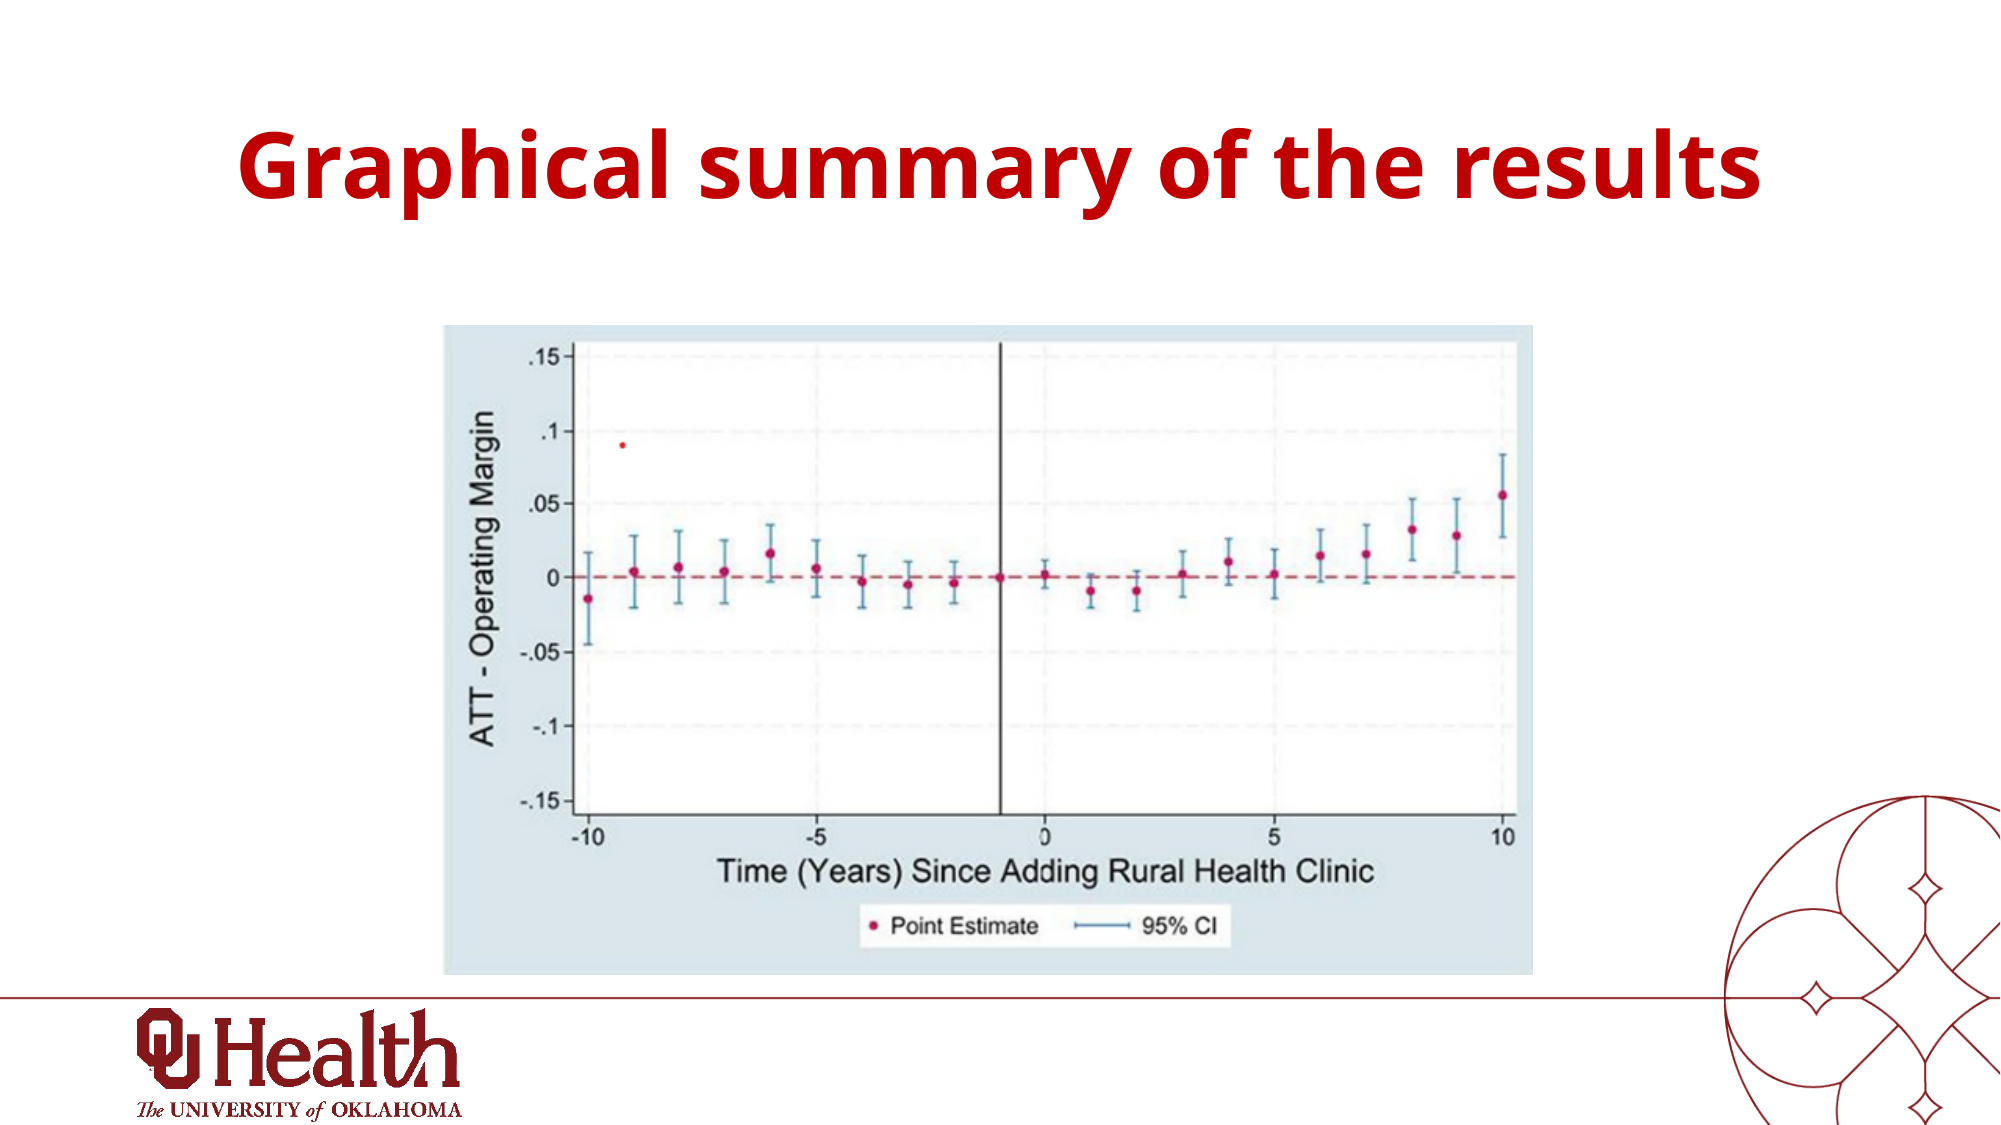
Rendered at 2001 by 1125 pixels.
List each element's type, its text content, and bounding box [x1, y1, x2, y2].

title Graphical summary of the results [137, 59, 1863, 278]
picture [0, 0, 2001, 1125]
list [440, 325, 1533, 975]
